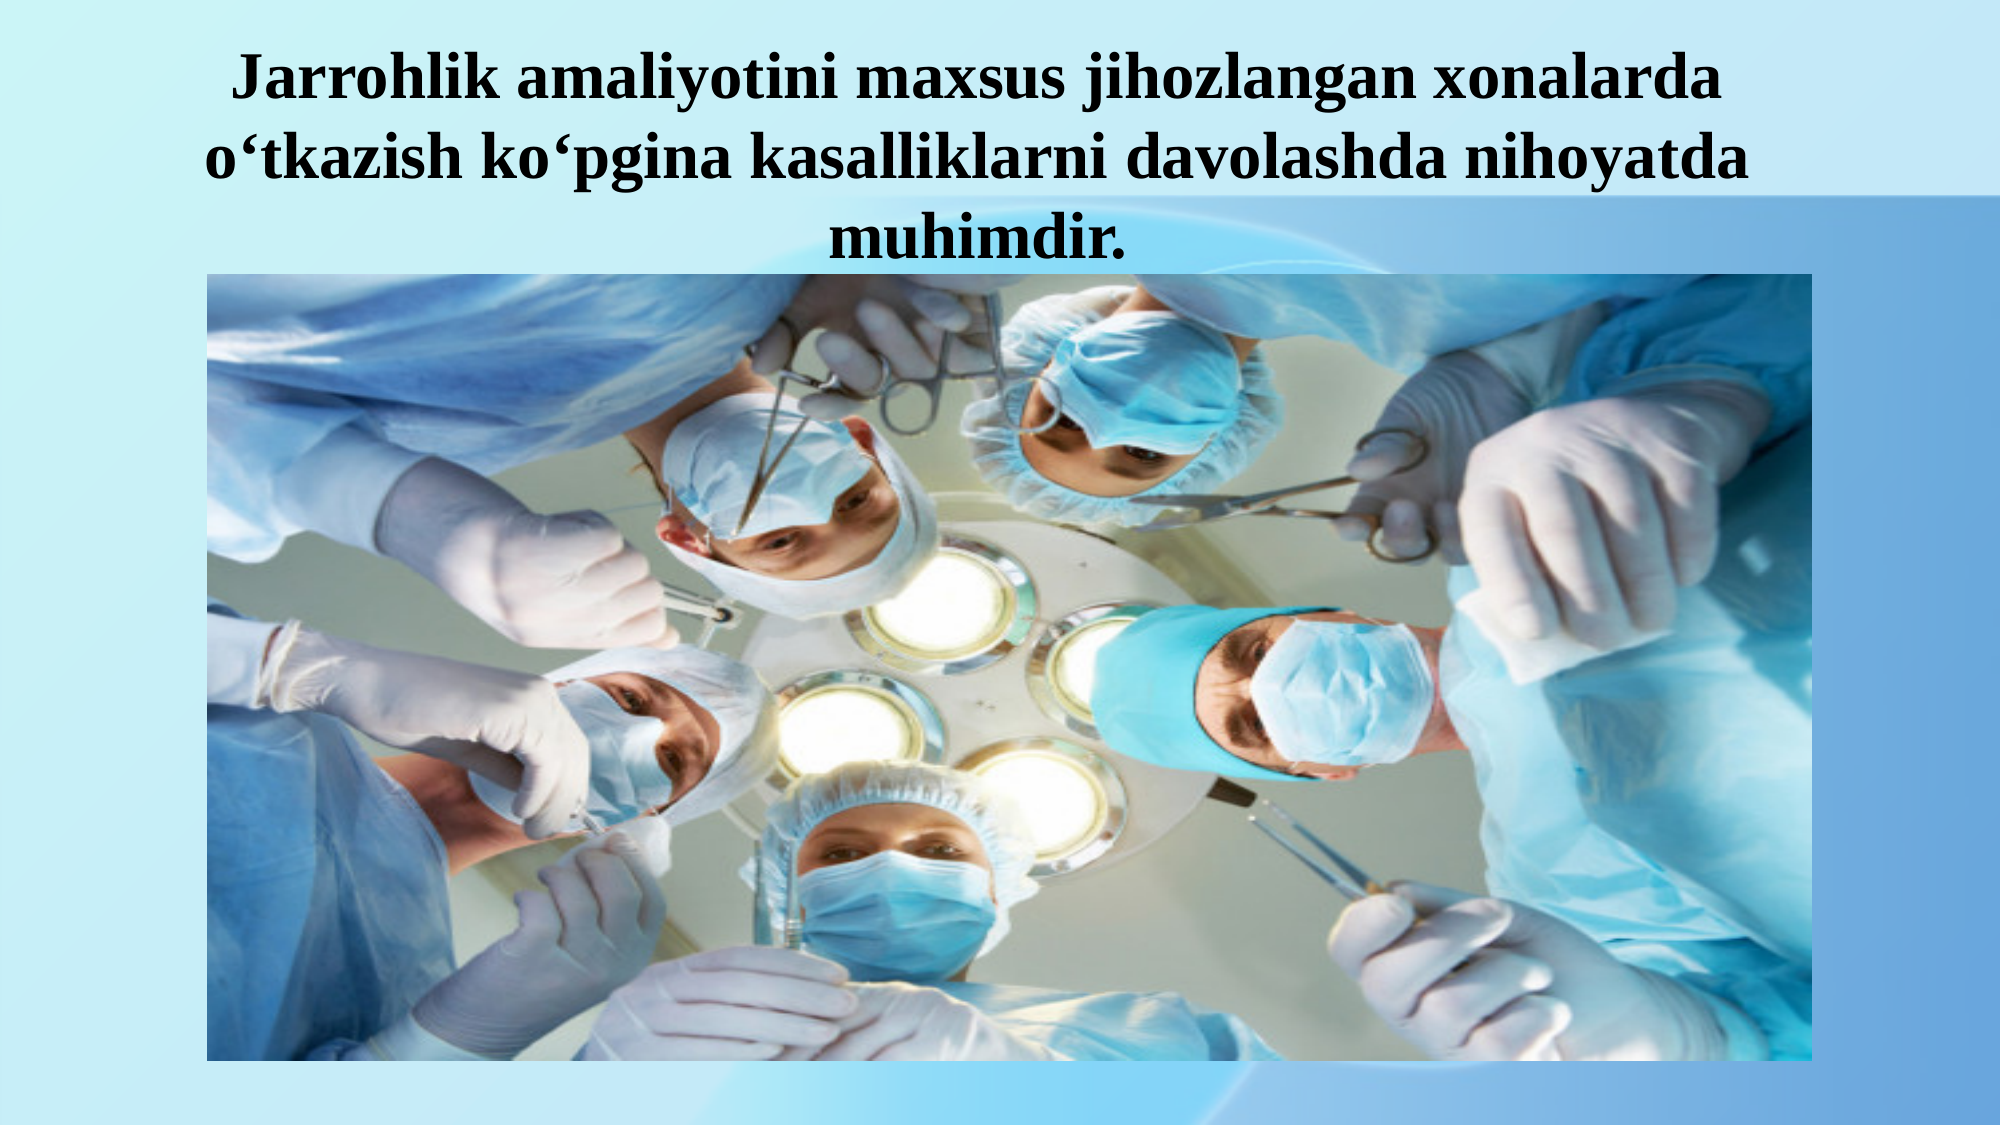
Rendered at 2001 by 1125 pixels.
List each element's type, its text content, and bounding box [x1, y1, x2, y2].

title Jarrohlik amaliyotini maxsus jihozlangan xonalarda o‘tkazish ko‘pgina kasalliklarni davolashda nihoyatda muhimdir. [115, 64, 1841, 319]
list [207, 274, 1812, 1061]
picture [0, 0, 2000, 1125]
